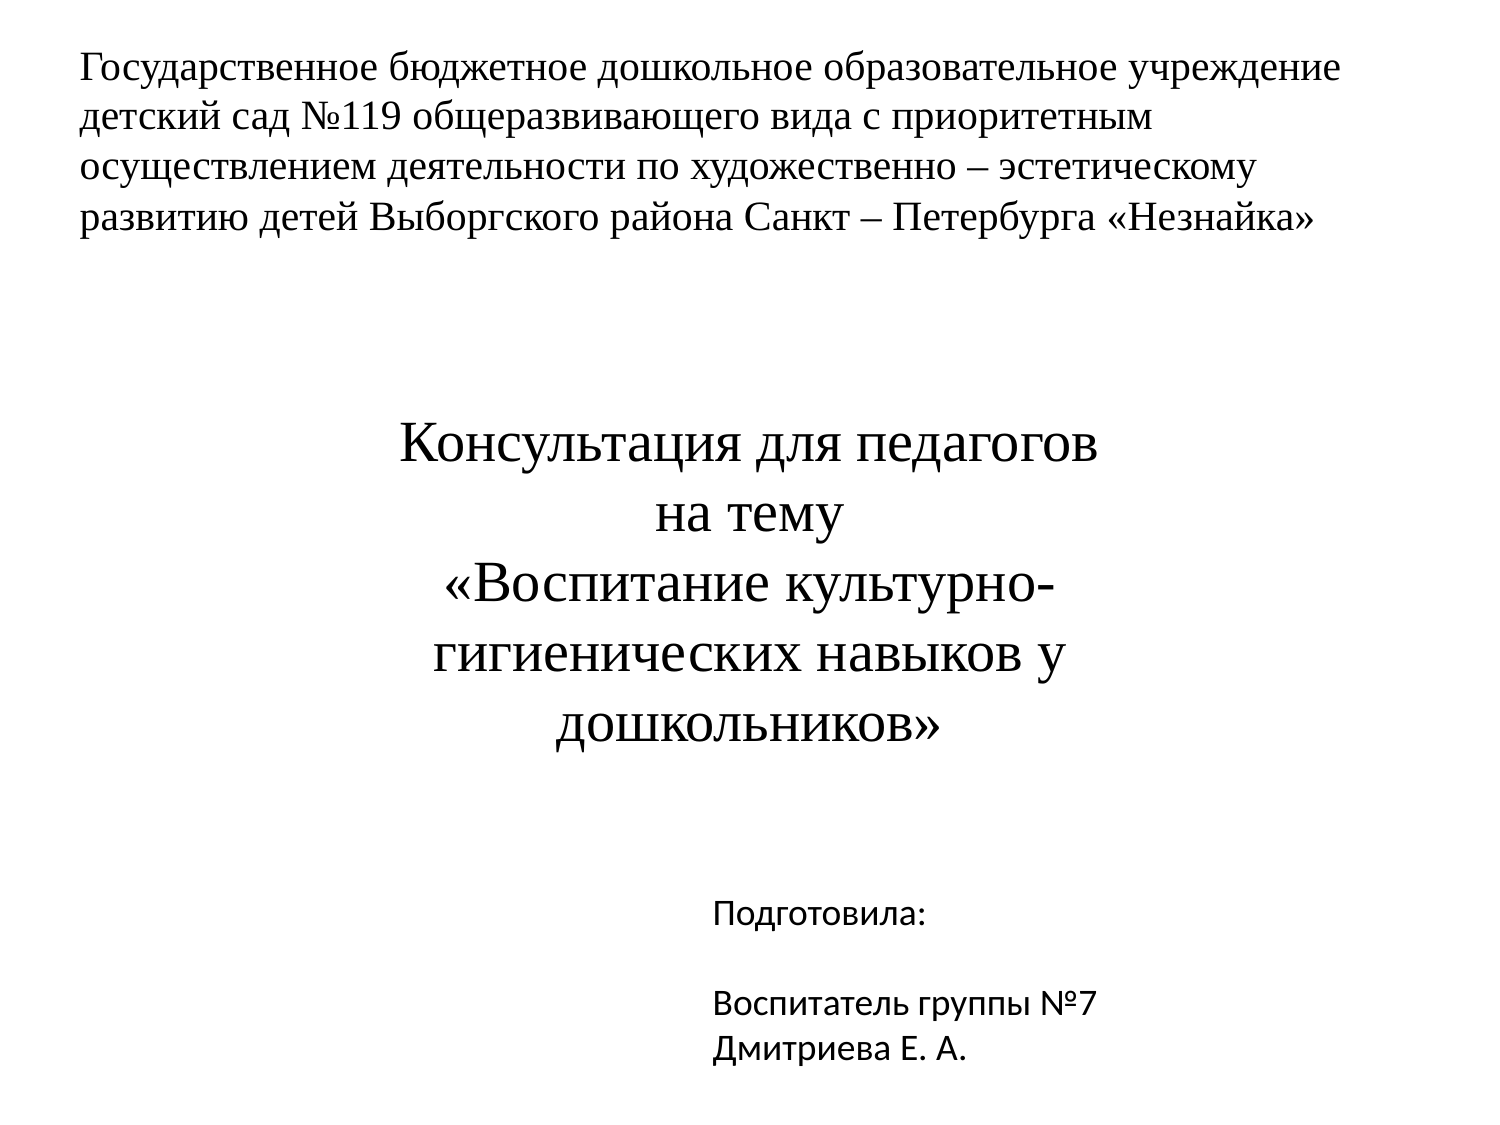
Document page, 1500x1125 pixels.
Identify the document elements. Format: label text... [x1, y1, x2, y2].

text_box Государственное бюджетное дошкольное образовательное учреждение детский сад №119 общеразвивающего вида с приоритетным осуществлением деятельности по художественно – эстетическому развитию детей Выборгского района Санкт – Петербурга «Незнайка» [0, 0, 1471, 265]
text_box Консультация для педагогов на тему «Воспитание культурно-гигиенических навыков у дошкольников» Подготовила: Воспитатель группы №7 Дмитриева Е. А. [374, 395, 1125, 1076]
text_box Государственное бюджетное дошкольное образовательное учреждение детский сад №119 общеразвивающего вида с приоритетным осуществлением деятельности по художественно – эстетическому развитию детей Выборгского района Санкт – Петербурга «Незнайка» [64, 30, 1424, 246]
